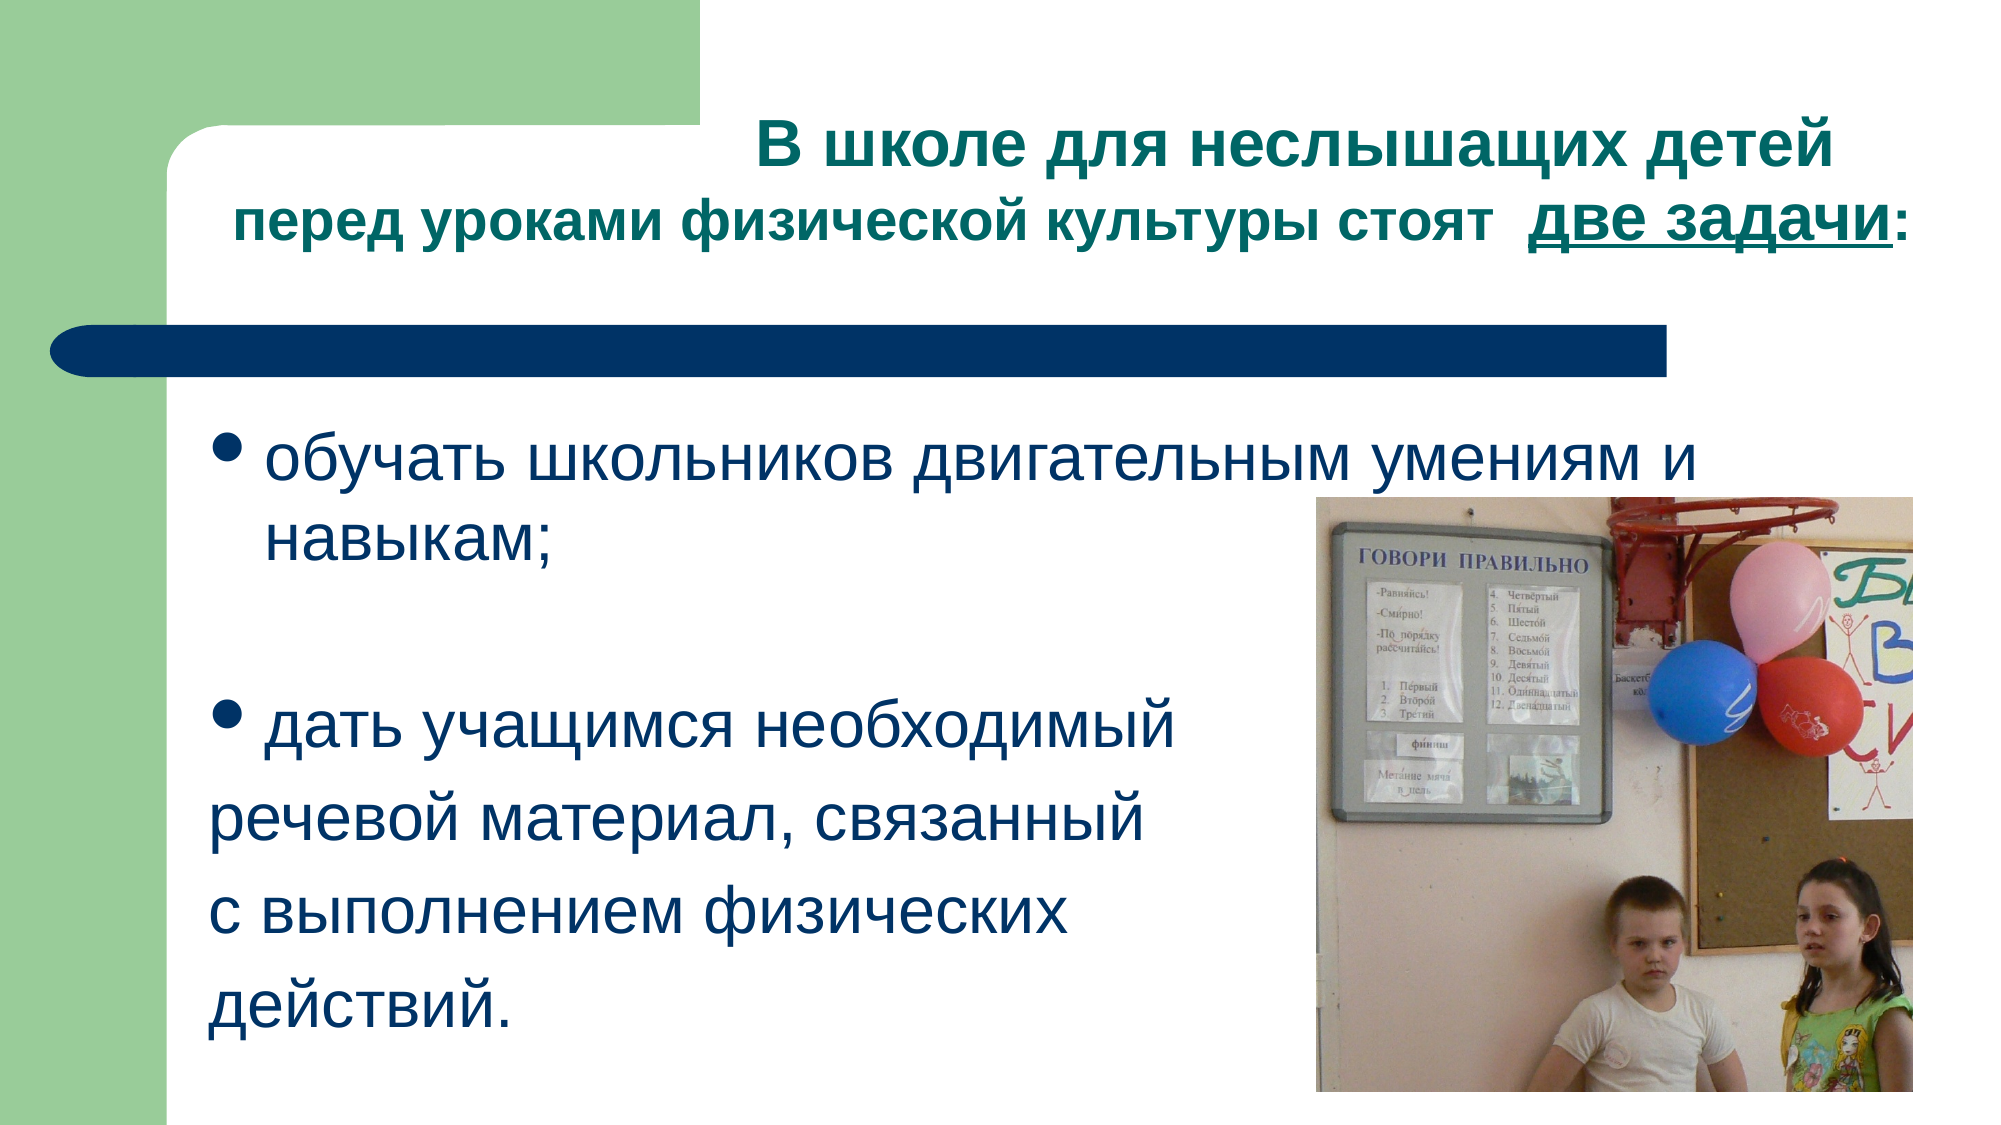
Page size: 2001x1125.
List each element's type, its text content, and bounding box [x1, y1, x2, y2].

picture [1316, 497, 1914, 1092]
list обучать школьников двигательным умениям и навыкам; дать учащимся необходимый речевой материал, связанный с выполнением физических действий. [193, 406, 1913, 1059]
title В школе для неслышащих детей перед уроками физической культуры стоят две задачи: [193, 73, 1968, 263]
